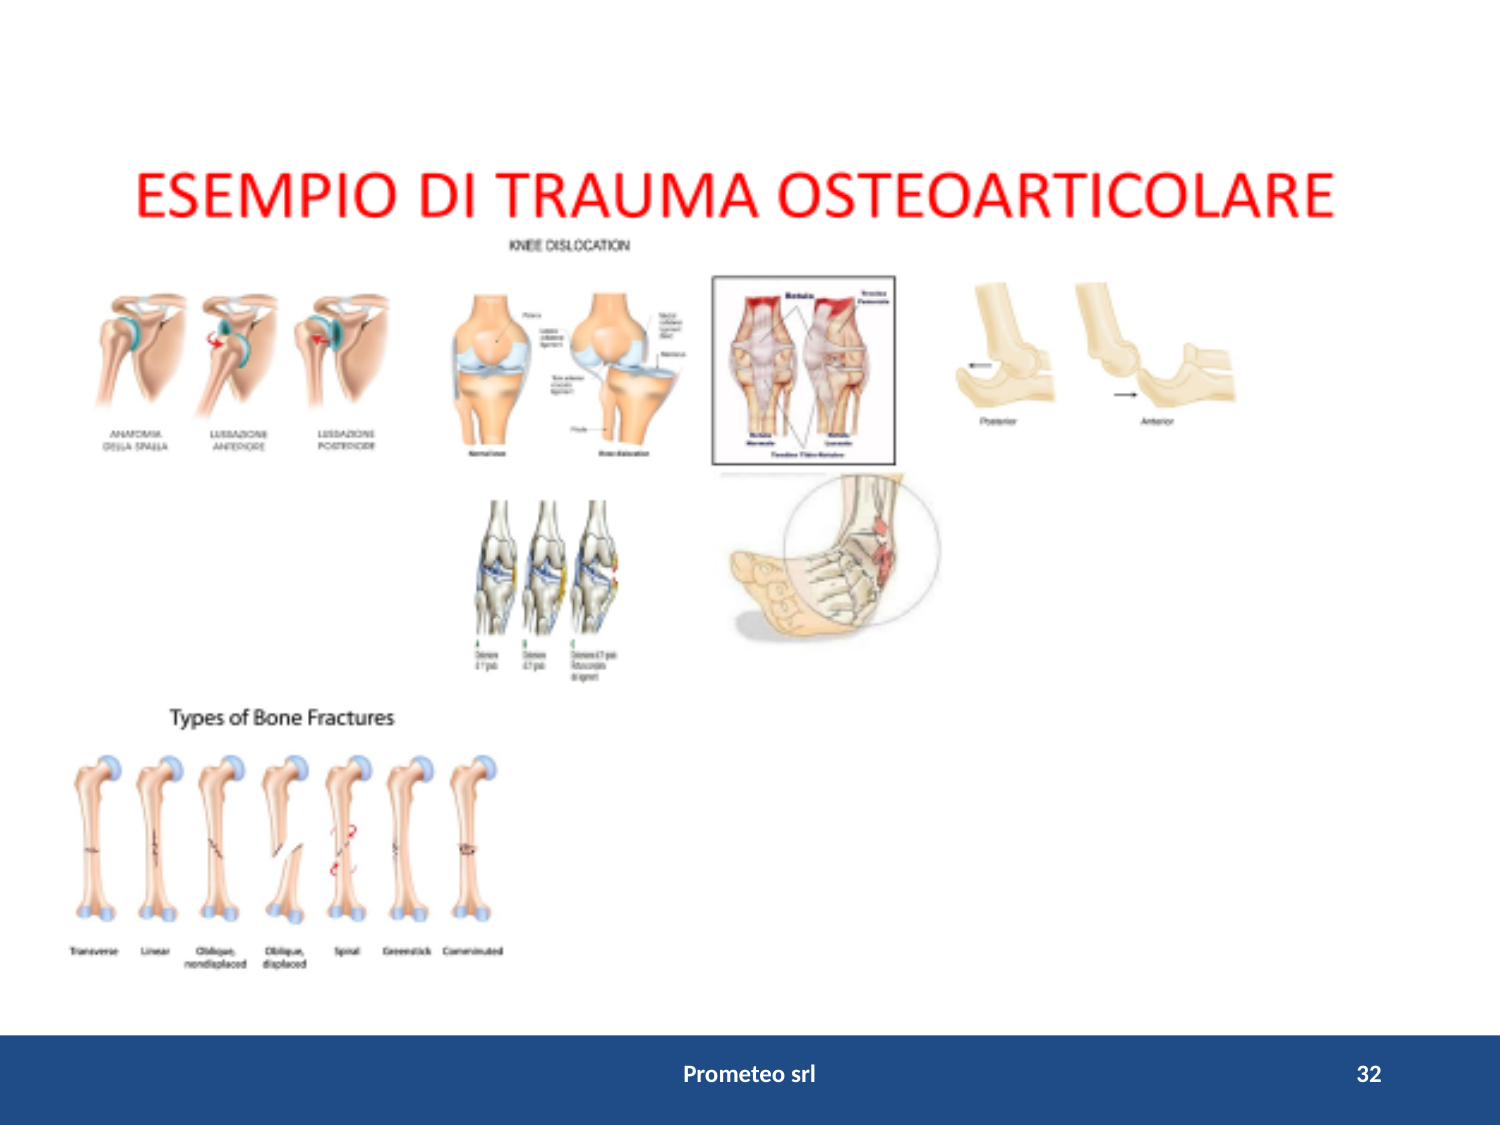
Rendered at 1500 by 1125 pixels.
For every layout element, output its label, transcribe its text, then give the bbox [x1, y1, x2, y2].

slide_number 32 [1059, 1042, 1397, 1103]
footer Prometeo srl [496, 1042, 1004, 1103]
picture [17, 42, 1455, 996]
